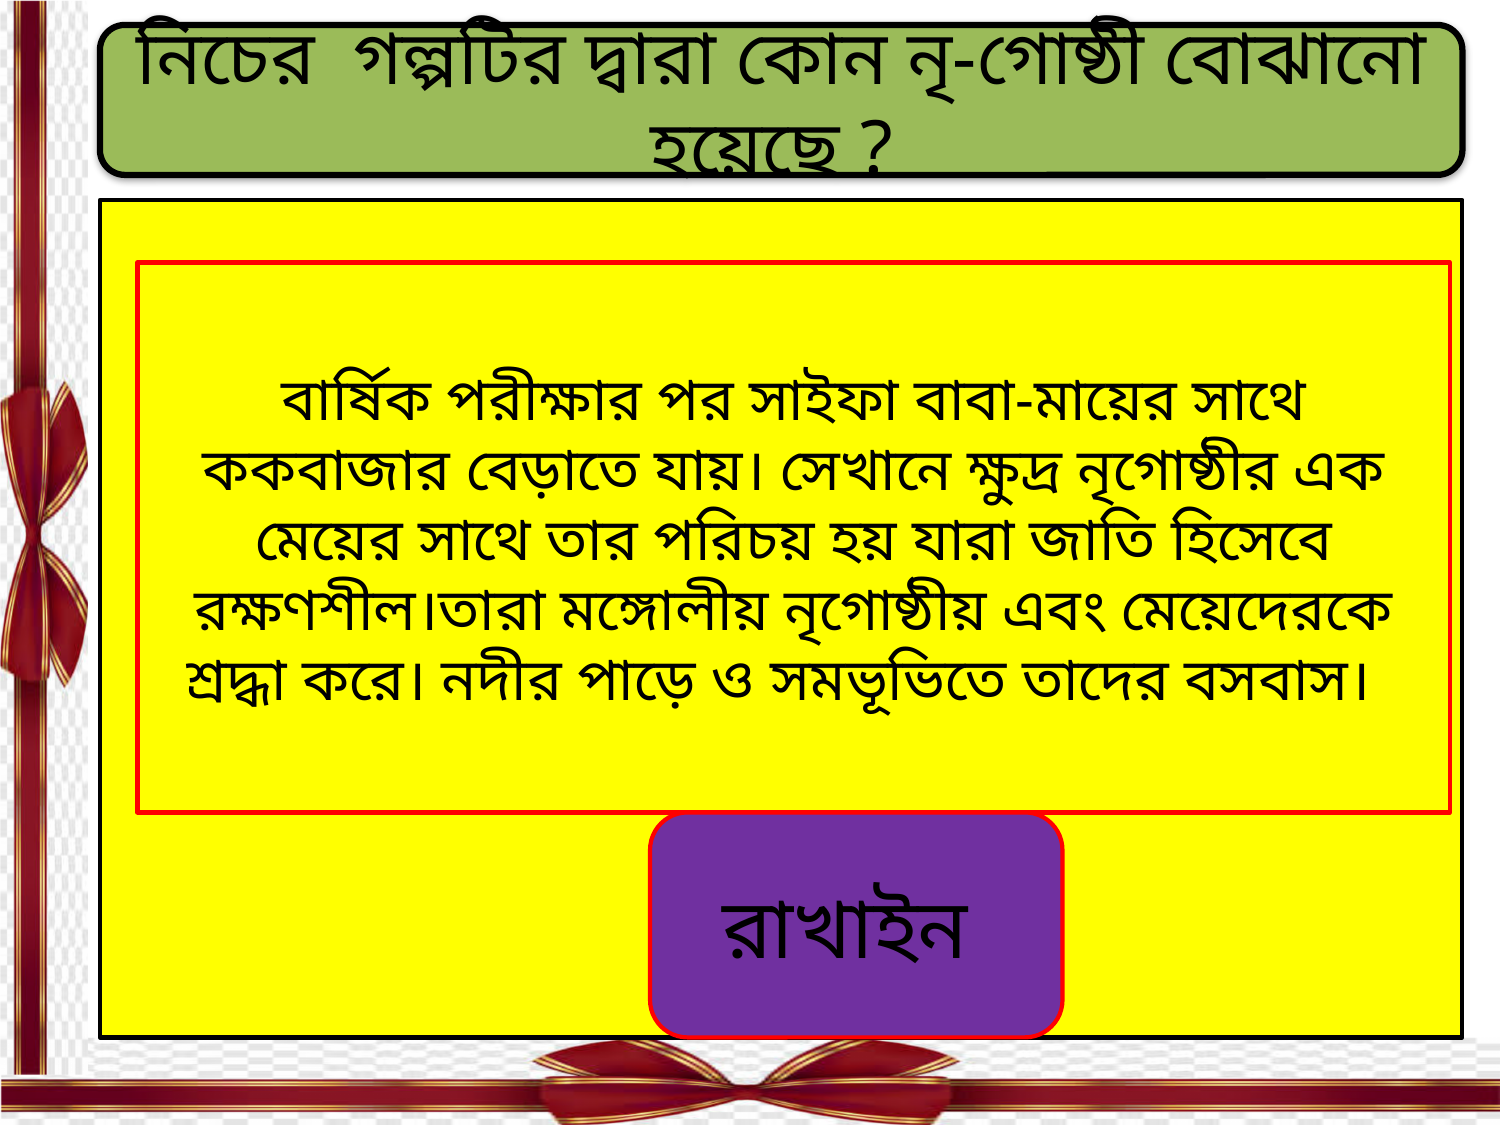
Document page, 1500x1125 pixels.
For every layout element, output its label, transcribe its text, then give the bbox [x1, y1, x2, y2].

text_box [98, 198, 1464, 1035]
text_box নিচের গল্পটির দ্বারা কোন নৃ-গোষ্ঠী বোঝানো হয়েছে ? [96, 21, 1466, 179]
text_box বার্ষিক পরীক্ষার পর সাইফা বাবা-মায়ের সাথে ককবাজার বেড়াতে যায়। সেখানে ক্ষুদ্র নৃগোষ্ঠীর এক মেয়ের সাথে তার পরিচয় হয় যারা জাতি হিসেবে রক্ষণশীল।তারা মঙ্গোলীয় নৃগোষ্ঠীয় এবং মেয়েদেরকে শ্রদ্ধা করে। নদীর পাড়ে ও সমভূভিতে তাদের বসবাস। [135, 260, 1452, 815]
picture [0, 1, 1500, 1125]
text_box রাখাইন [647, 810, 1065, 1035]
